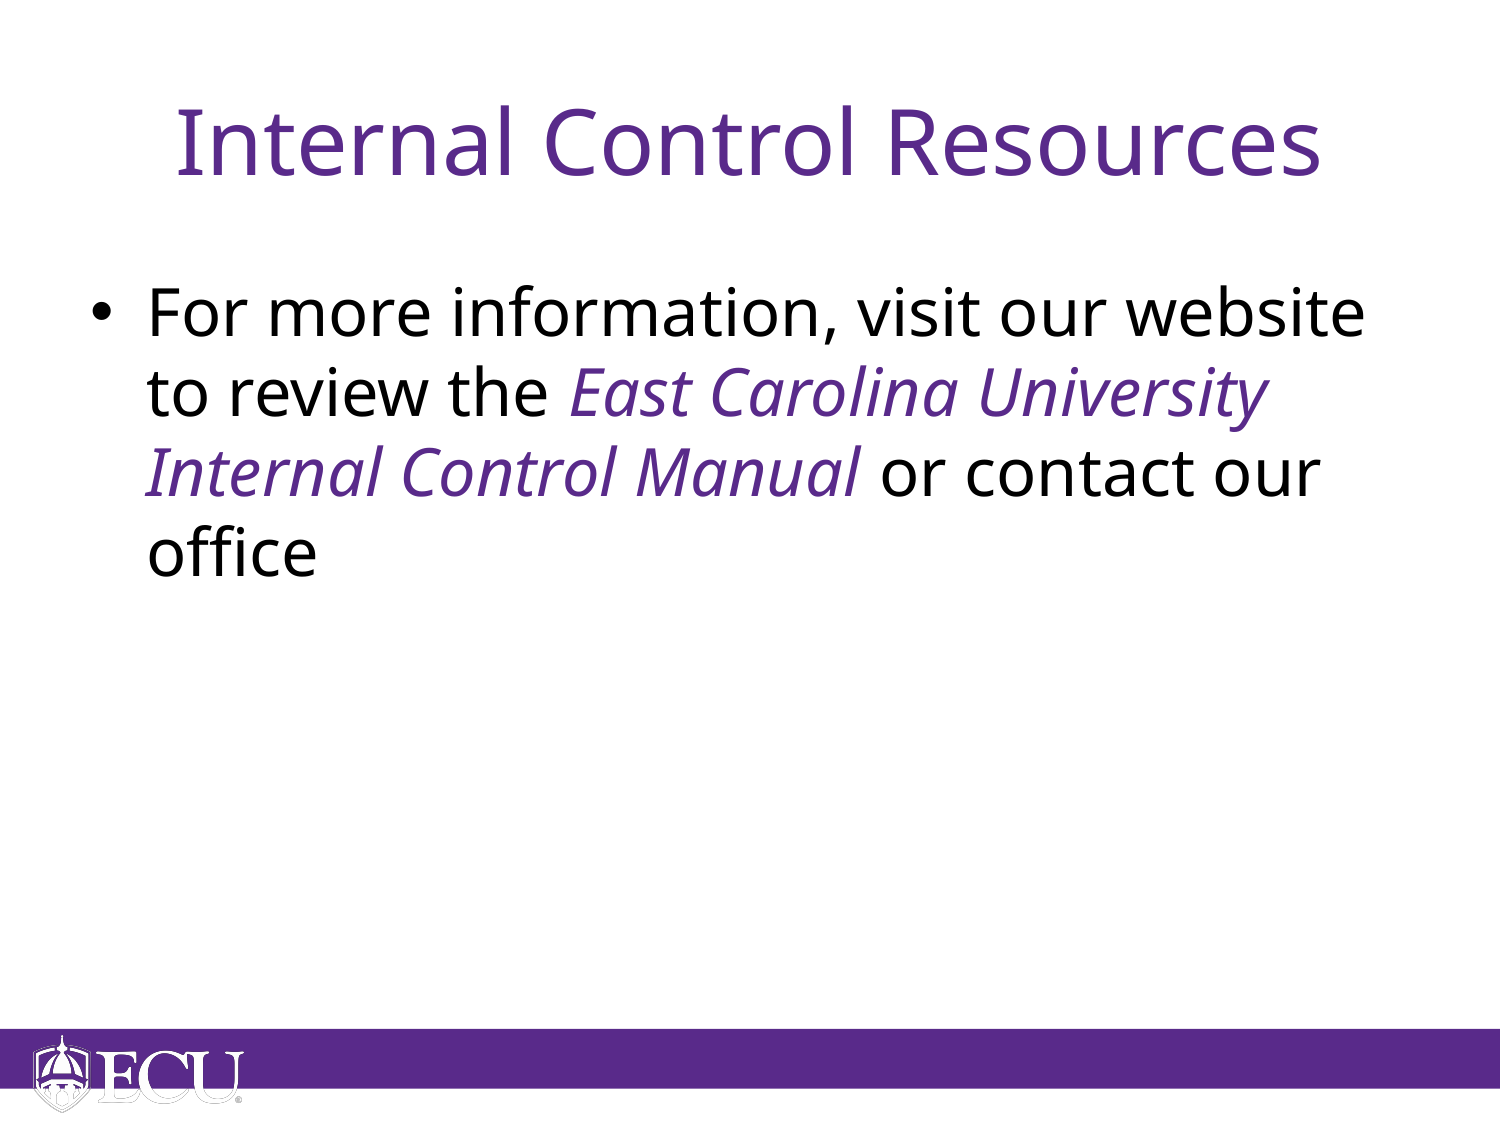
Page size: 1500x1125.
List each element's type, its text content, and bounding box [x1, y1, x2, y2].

picture [33, 1035, 244, 1113]
list For more information, visit our website to review the East Carolina University Internal Control Manual or contact our office [75, 262, 1425, 1005]
title Internal Control Resources [75, 45, 1425, 233]
